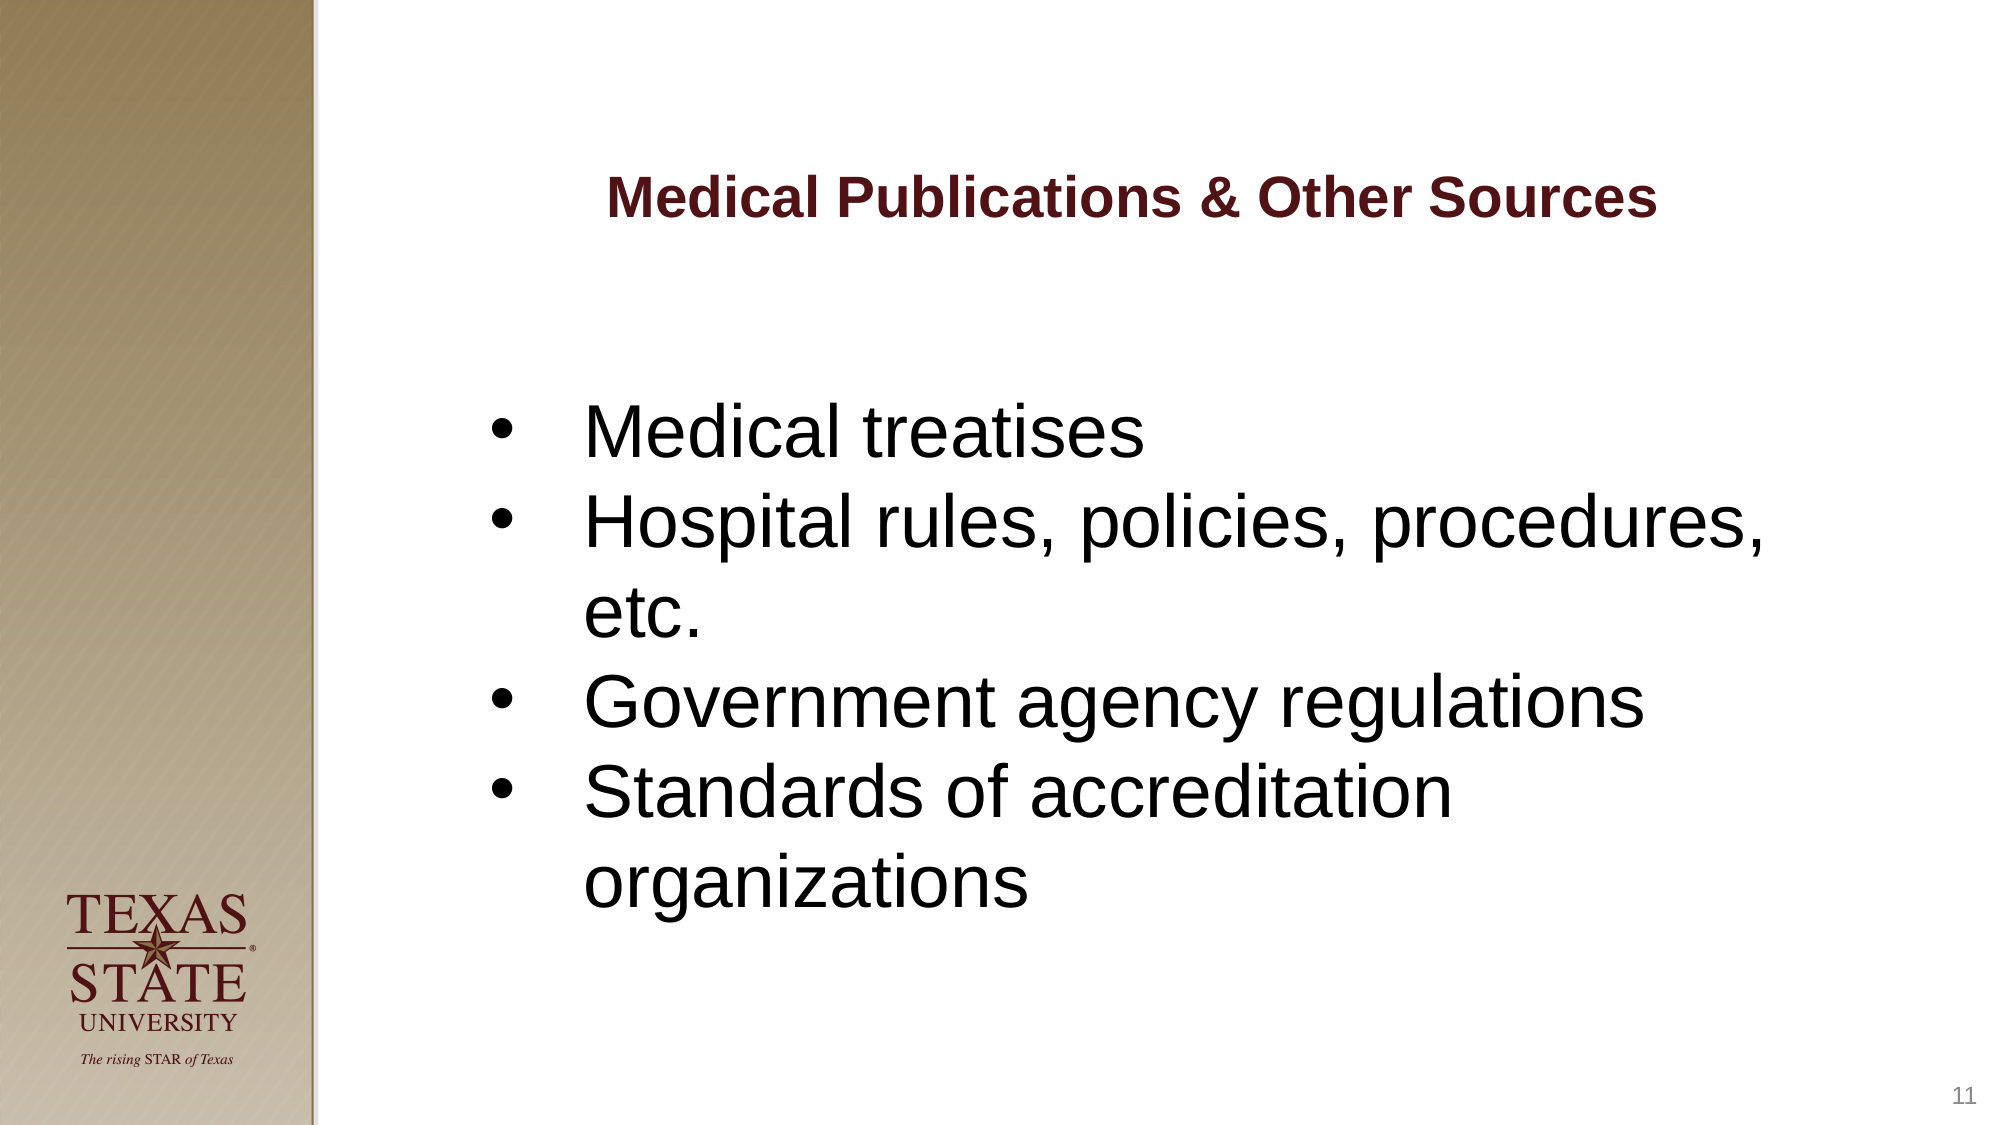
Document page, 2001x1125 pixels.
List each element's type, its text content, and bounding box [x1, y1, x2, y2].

title Medical Publications & Other Sources [383, 99, 1884, 288]
text_box Medical treatises Hospital rules, policies, procedures, etc. Government agency regulations Standards of accreditation organizations [474, 374, 1825, 930]
picture [0, 0, 2000, 1125]
slide_number 11 [1716, 1065, 1993, 1125]
